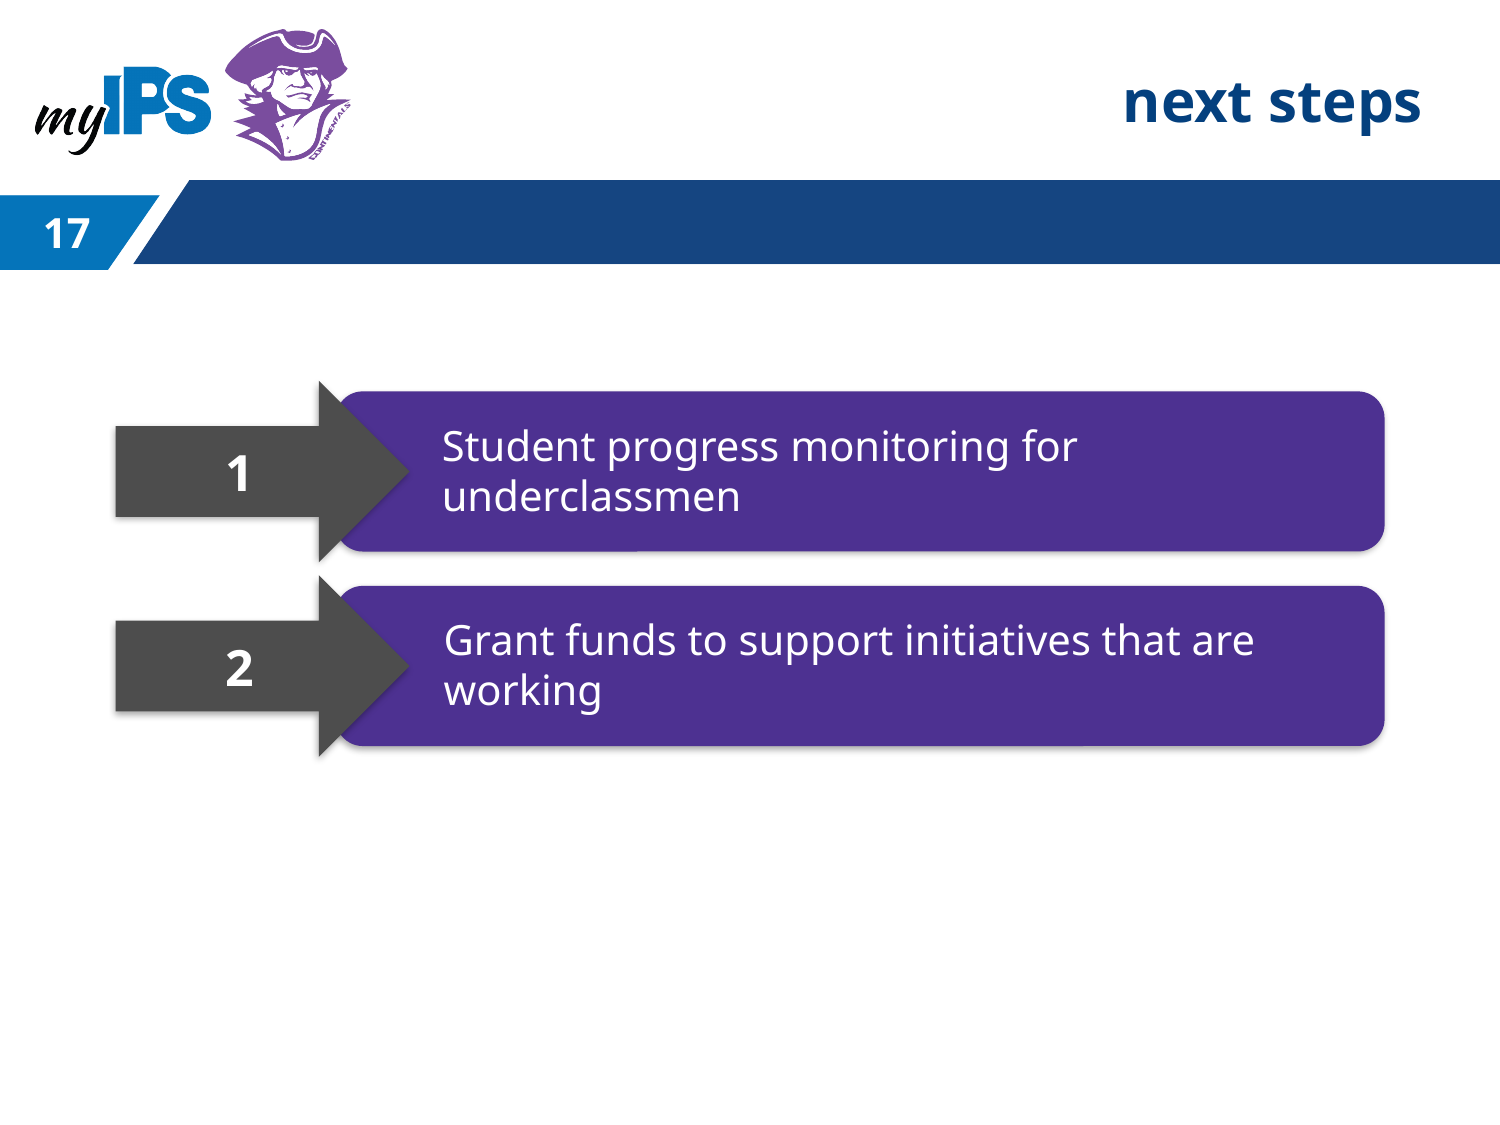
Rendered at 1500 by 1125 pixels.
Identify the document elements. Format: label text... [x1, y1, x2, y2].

slide_number 17 [28, 199, 116, 255]
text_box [115, 380, 1385, 563]
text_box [115, 574, 1385, 758]
picture [28, 63, 220, 161]
title next steps [378, 55, 1438, 143]
picture [224, 29, 351, 162]
picture [0, 180, 1500, 270]
